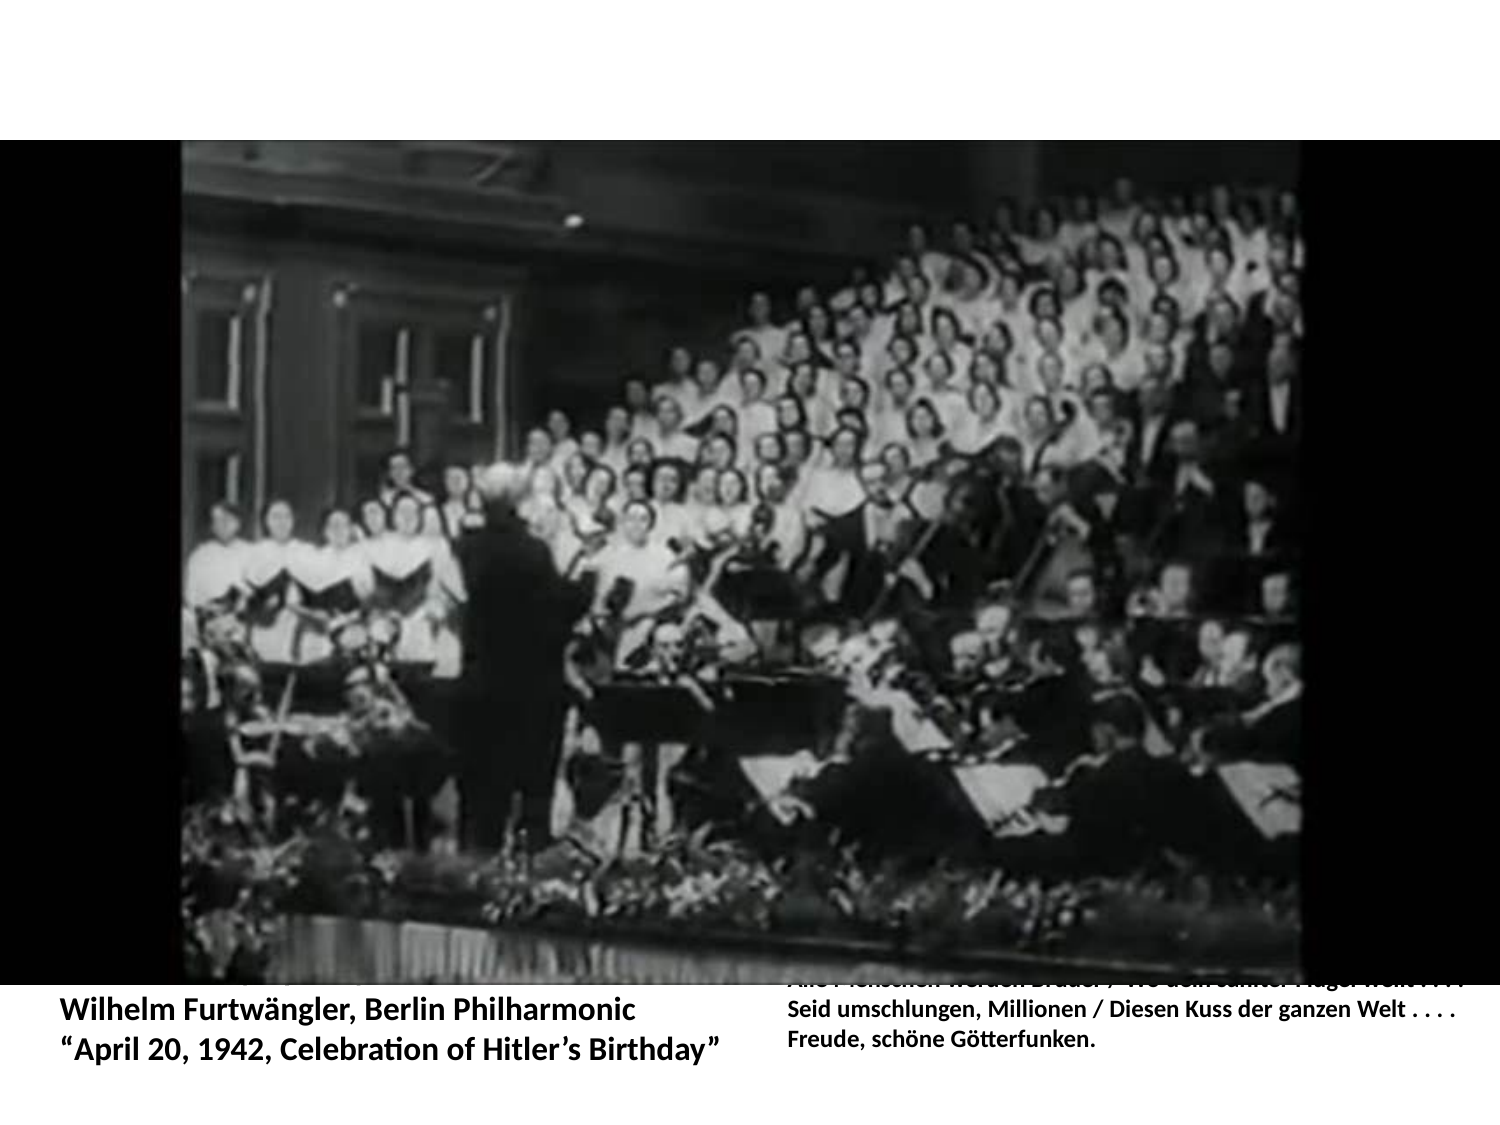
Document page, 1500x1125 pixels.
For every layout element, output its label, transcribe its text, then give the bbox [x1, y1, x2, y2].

text_box Beethoven: Symphony No. 9, conclusion of finale, Wilhelm Furtwängler, Berlin Philharmonic “April 20, 1942, Celebration of Hitler’s Birthday” [44, 994, 770, 1075]
text_box Alle Menschen werden Brüder / Wo dein sanfter Flügel weilt . . . . Seid umschlungen, Millionen / Diesen Kuss der ganzen Welt . . . . Freude, schöne Götterfunken. [772, 992, 1500, 1060]
picture [0, 140, 1500, 985]
